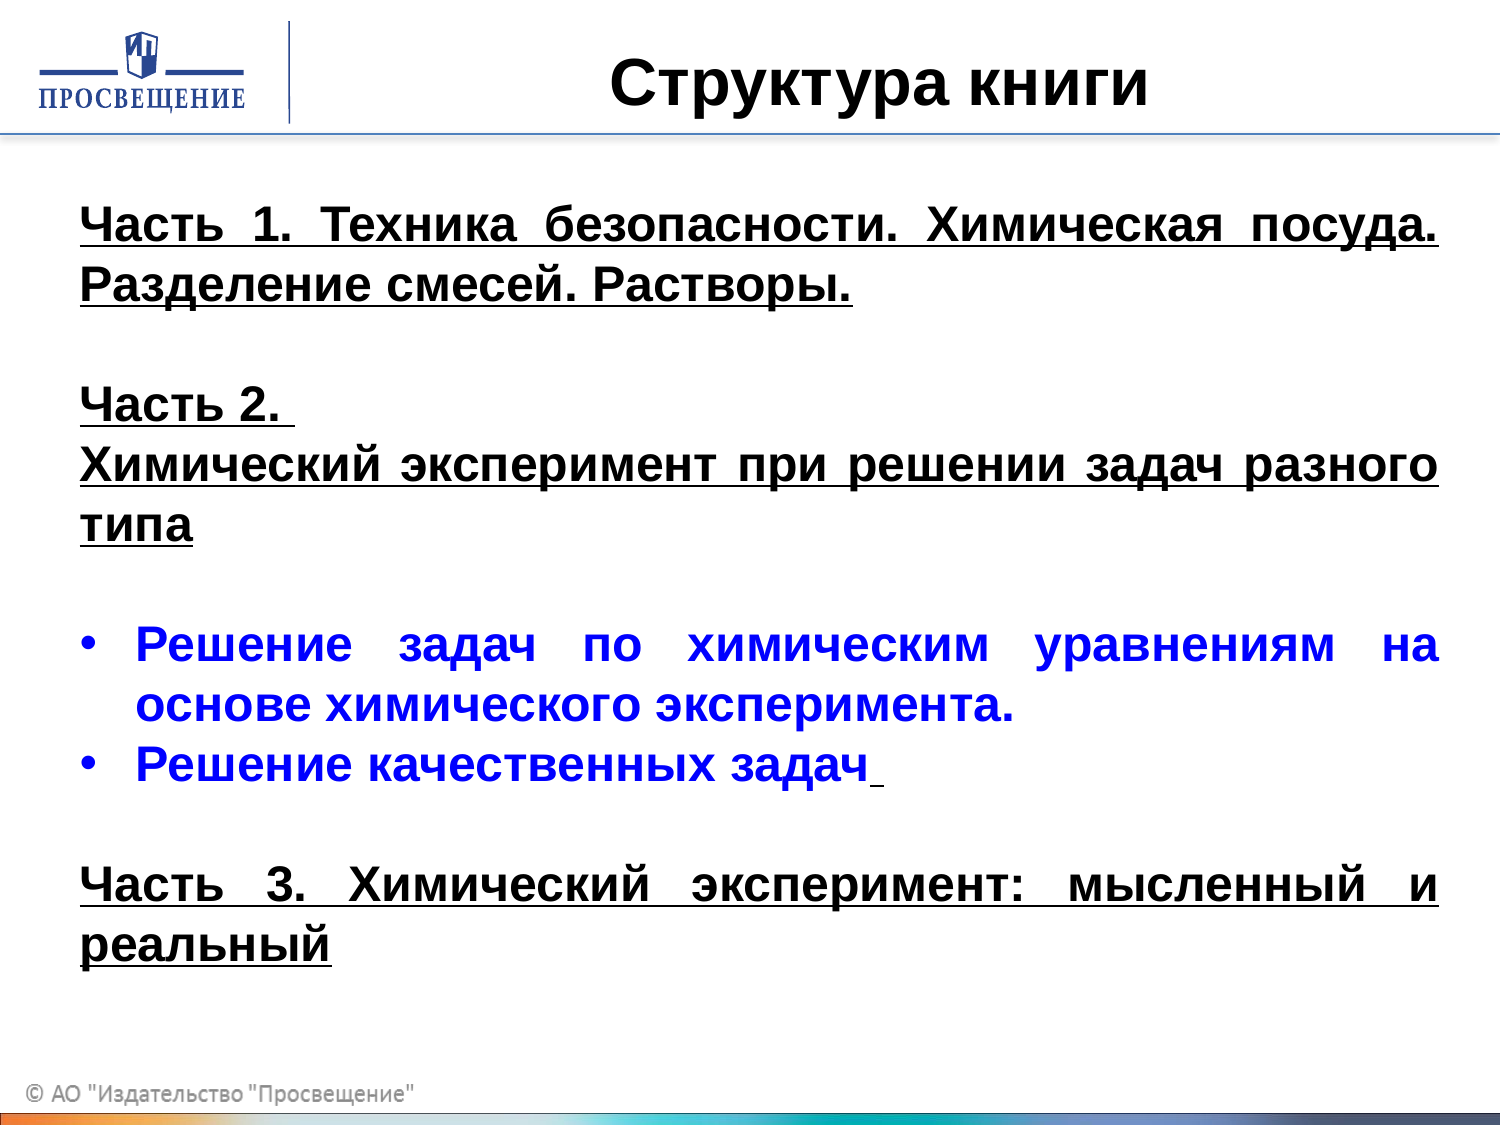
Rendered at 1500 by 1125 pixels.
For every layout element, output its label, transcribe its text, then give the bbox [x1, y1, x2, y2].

text_box Часть 1. Техника безопасности. Химическая посуда. Разделение смесей. Растворы. Часть 2. Химический эксперимент при решении задач разного типа Решение задач по химическим уравнениям на основе химического эксперимента. Решение качественных задач Часть 3. Химический эксперимент: мысленный и реальный [72, 184, 1447, 1025]
picture [0, 1062, 1500, 1125]
text_box Структура книги [336, 31, 1425, 127]
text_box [38, 20, 290, 124]
